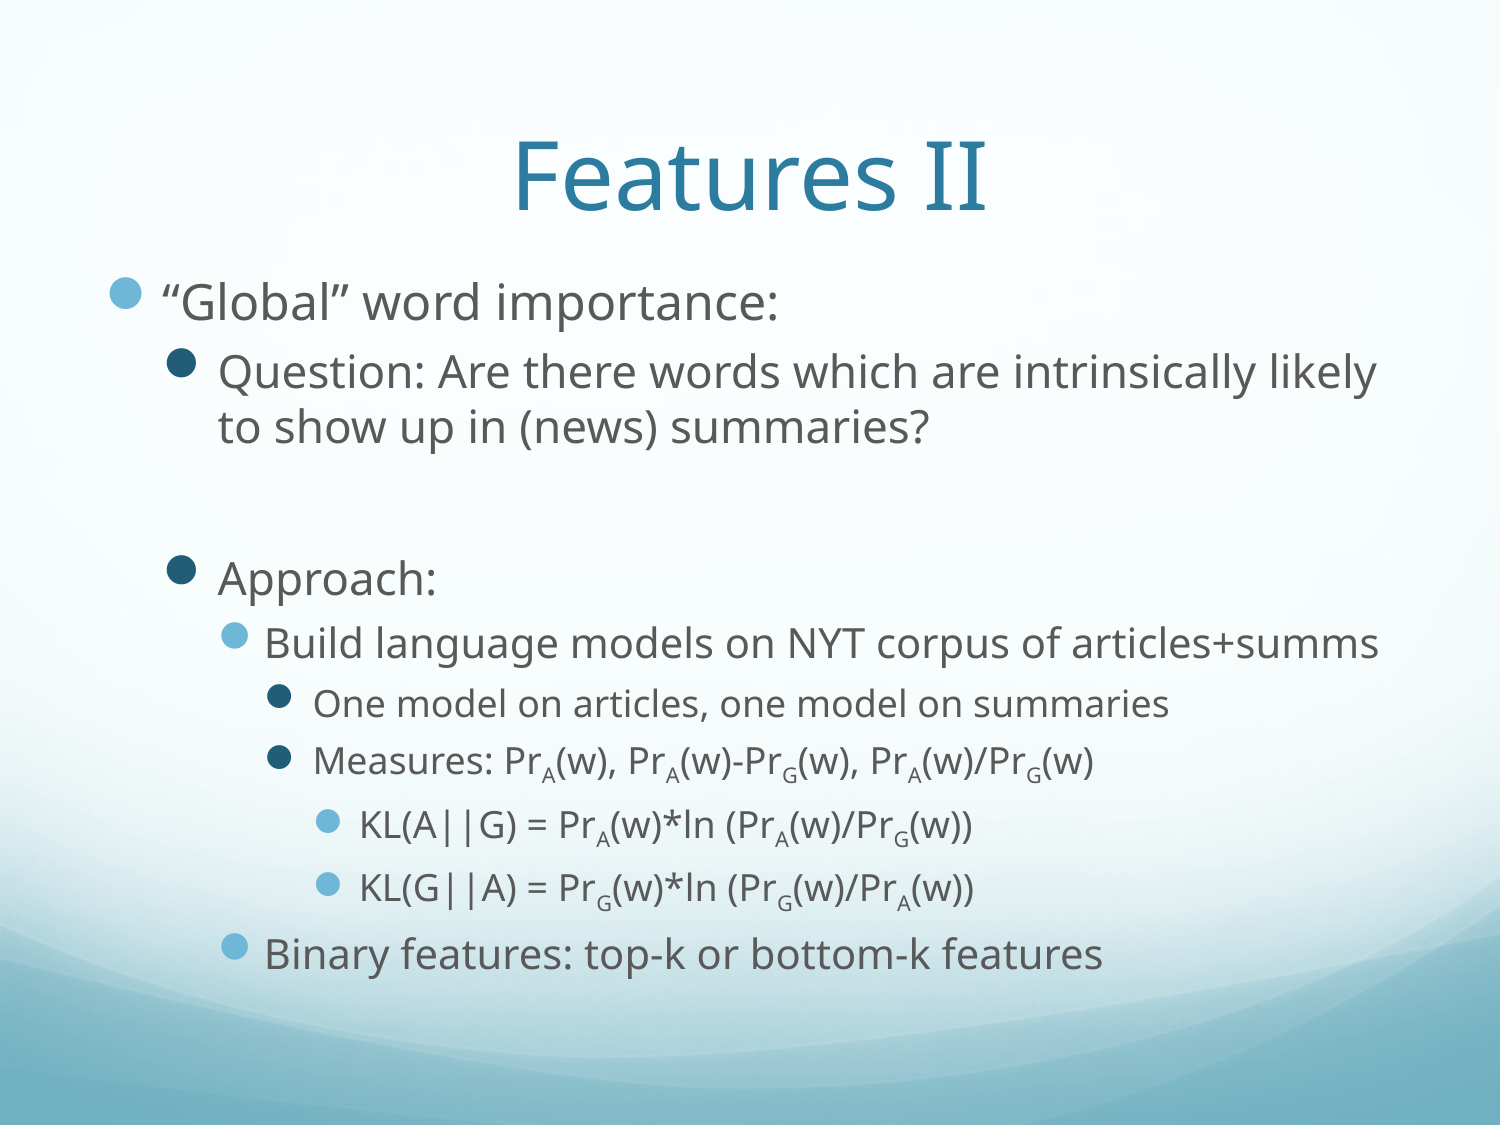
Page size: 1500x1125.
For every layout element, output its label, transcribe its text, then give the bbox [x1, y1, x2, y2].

title Features II [90, 17, 1410, 237]
list “Global” word importance: Question: Are there words which are intrinsically likely to show up in (news) summaries? Approach: Build language models on NYT corpus of articles+summs One model on articles, one model on summaries Measures: PrA(w), PrA(w)-PrG(w), PrA(w)/PrG(w) KL(A||G) = PrA(w)*ln (PrA(w)/PrG(w)) KL(G||A) = PrG(w)*ln (PrG(w)/PrA(w)) Binary features: top-k or bottom-k features [90, 262, 1436, 975]
